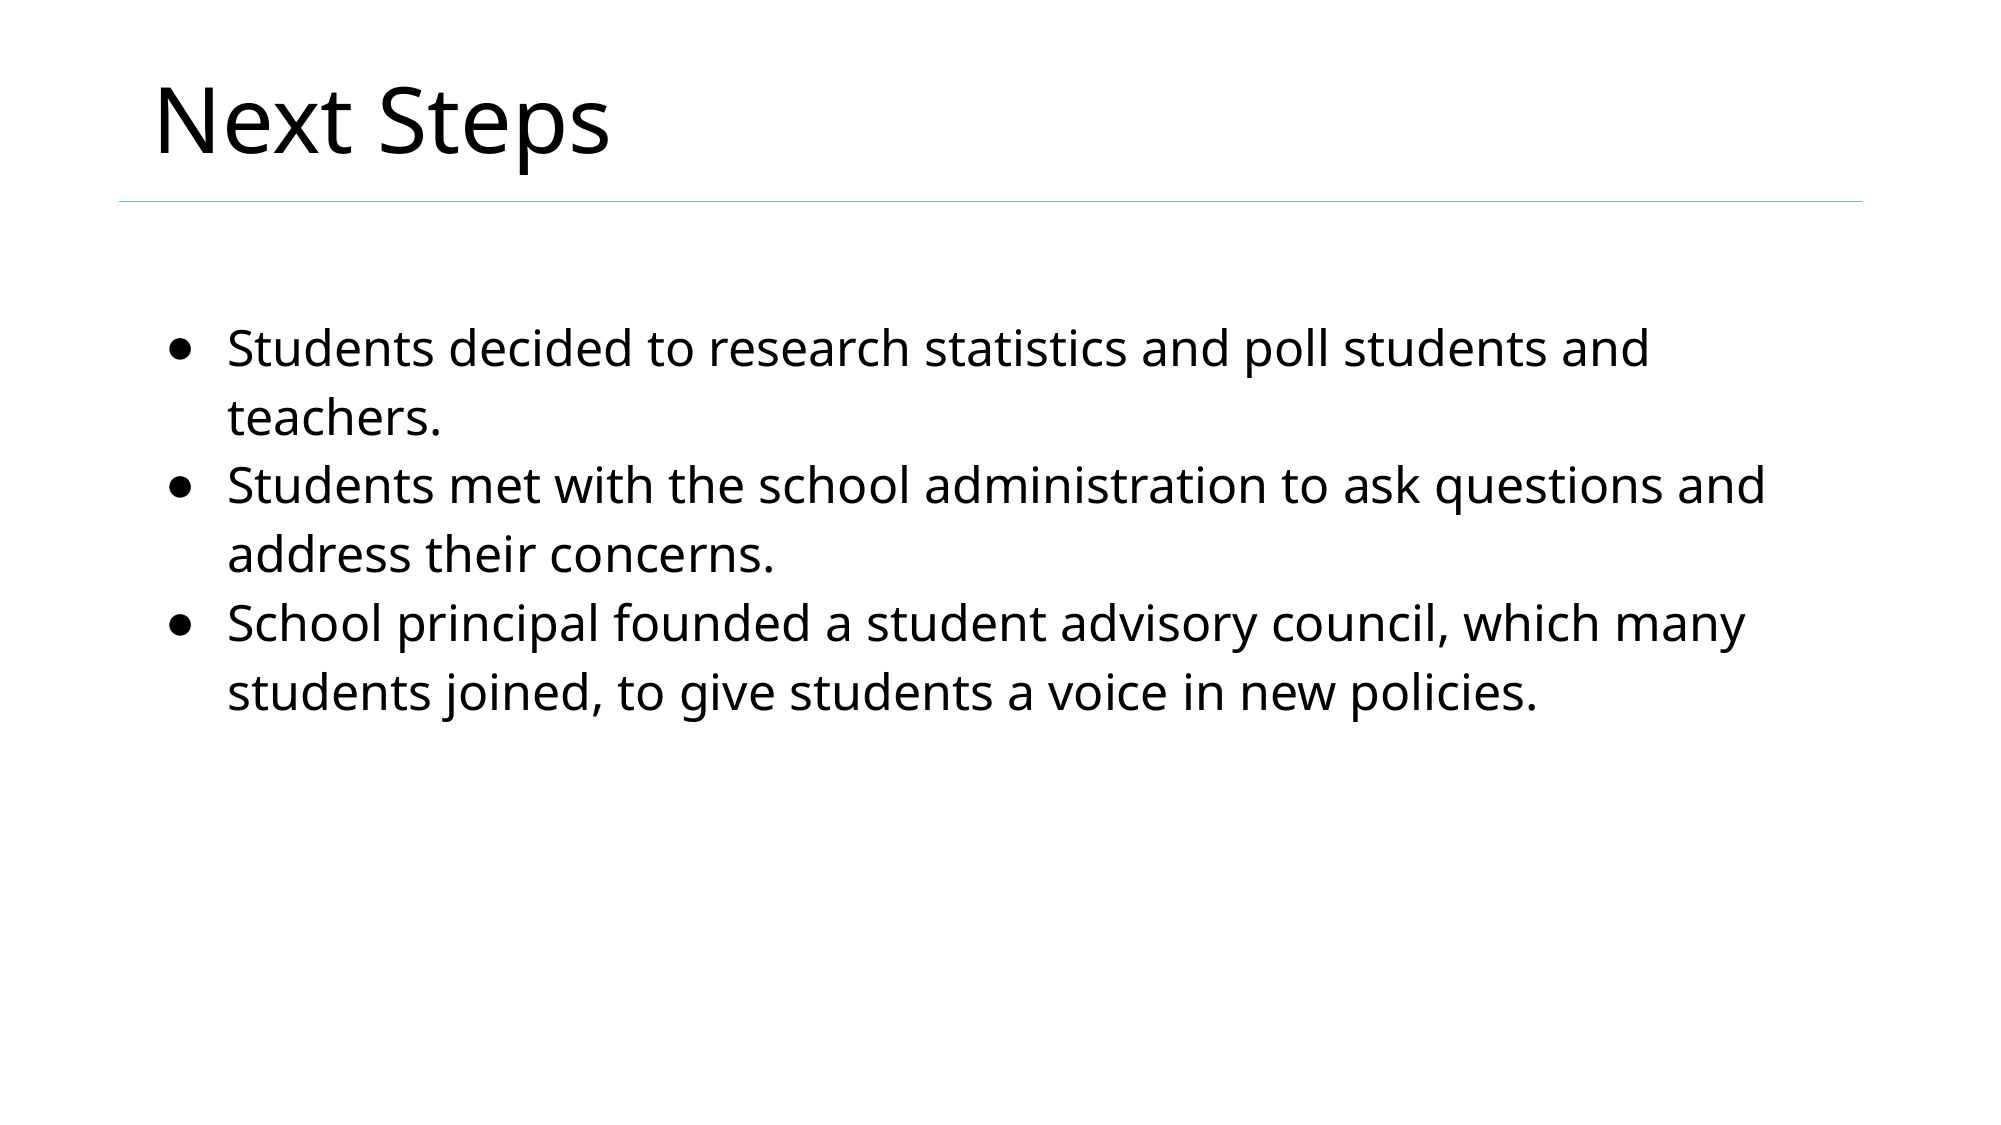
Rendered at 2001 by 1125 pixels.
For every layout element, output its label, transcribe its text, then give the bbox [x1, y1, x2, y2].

list Students decided to research statistics and poll students and teachers. Students met with the school administration to ask questions and address their concerns. School principal founded a student advisory council, which many students joined, to give students a voice in new policies. [137, 299, 1863, 1014]
title Next Steps [137, 15, 1863, 233]
